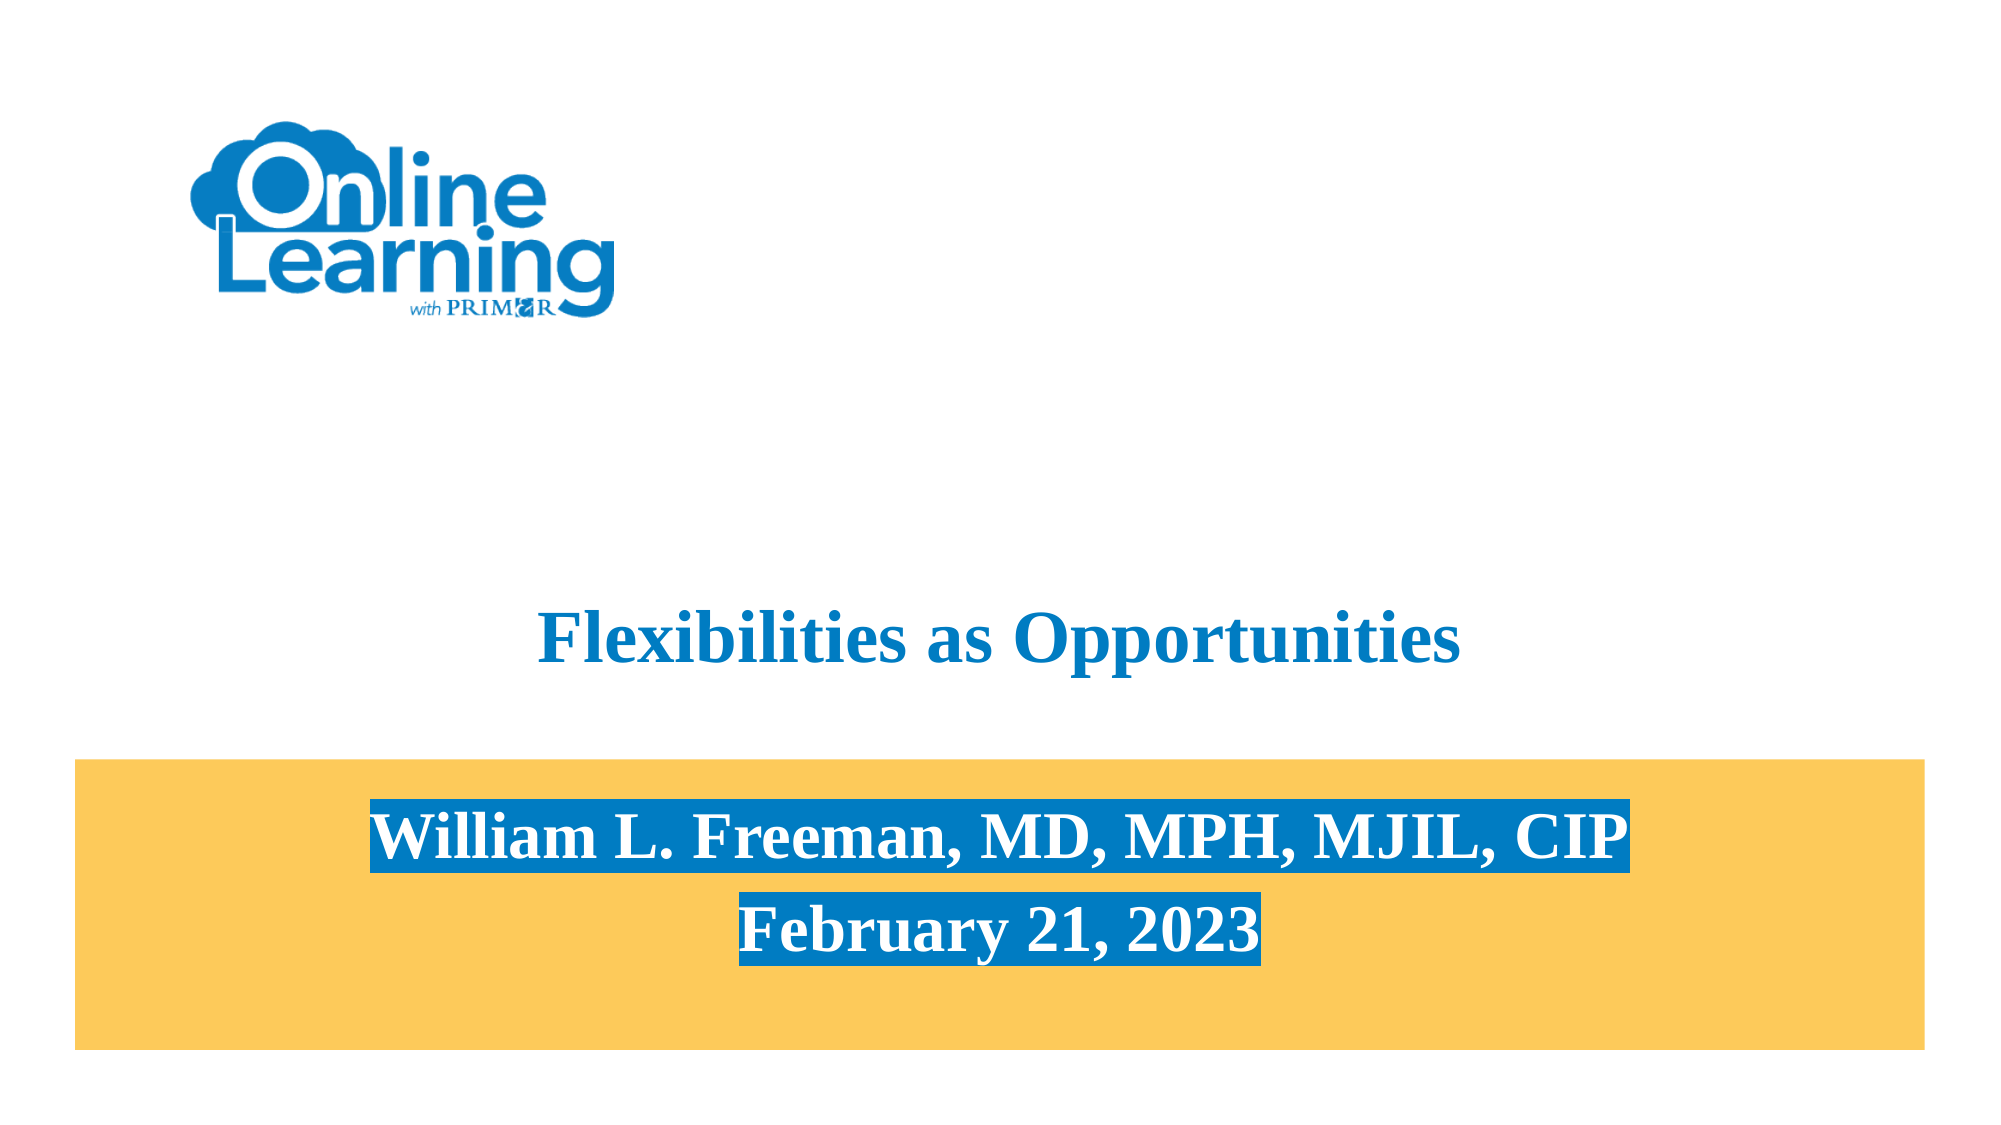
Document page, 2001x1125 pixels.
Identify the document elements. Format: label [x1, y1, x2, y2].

picture [75, 35, 1925, 1050]
